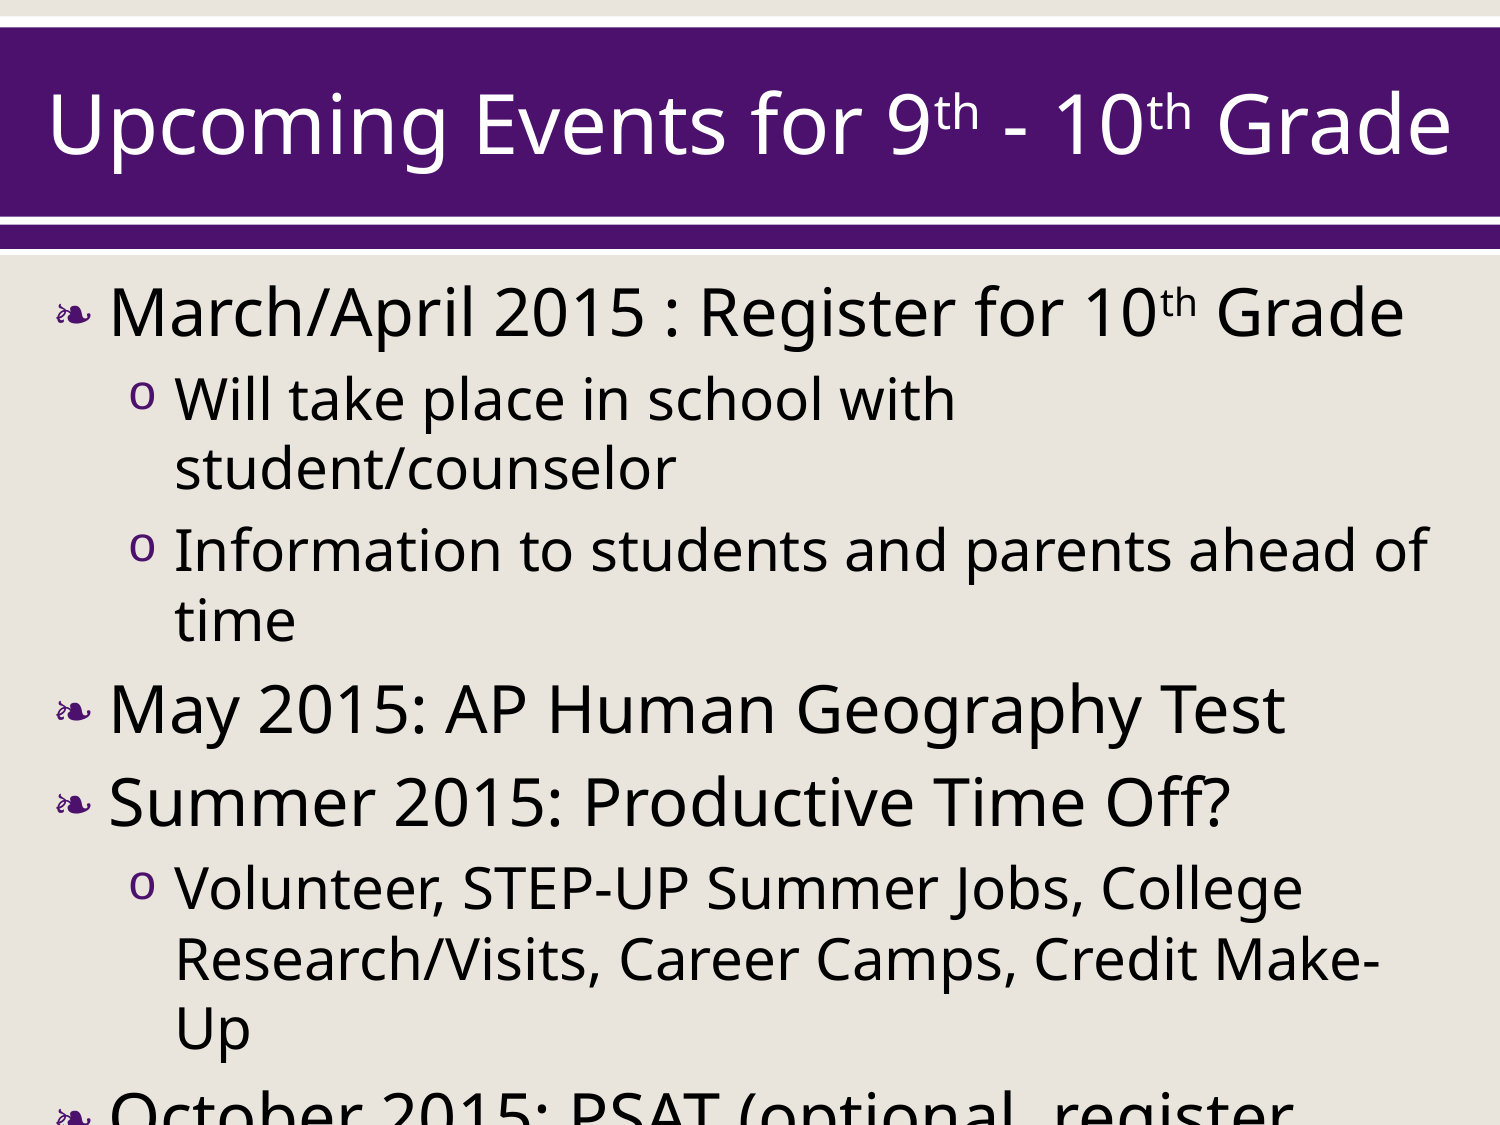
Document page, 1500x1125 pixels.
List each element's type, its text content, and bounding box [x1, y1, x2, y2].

list March/April 2015 : Register for 10th Grade Will take place in school with student/counselor Information to students and parents ahead of time May 2015: AP Human Geography Test Summer 2015: Productive Time Off? Volunteer, STEP-UP Summer Jobs, College Research/Visits, Career Camps, Credit Make-Up October 2015: PSAT (optional, register Sept.) November 2015: PLAN [37, 262, 1463, 1075]
title Upcoming Events for 9th - 10th Grade [0, 29, 1500, 213]
